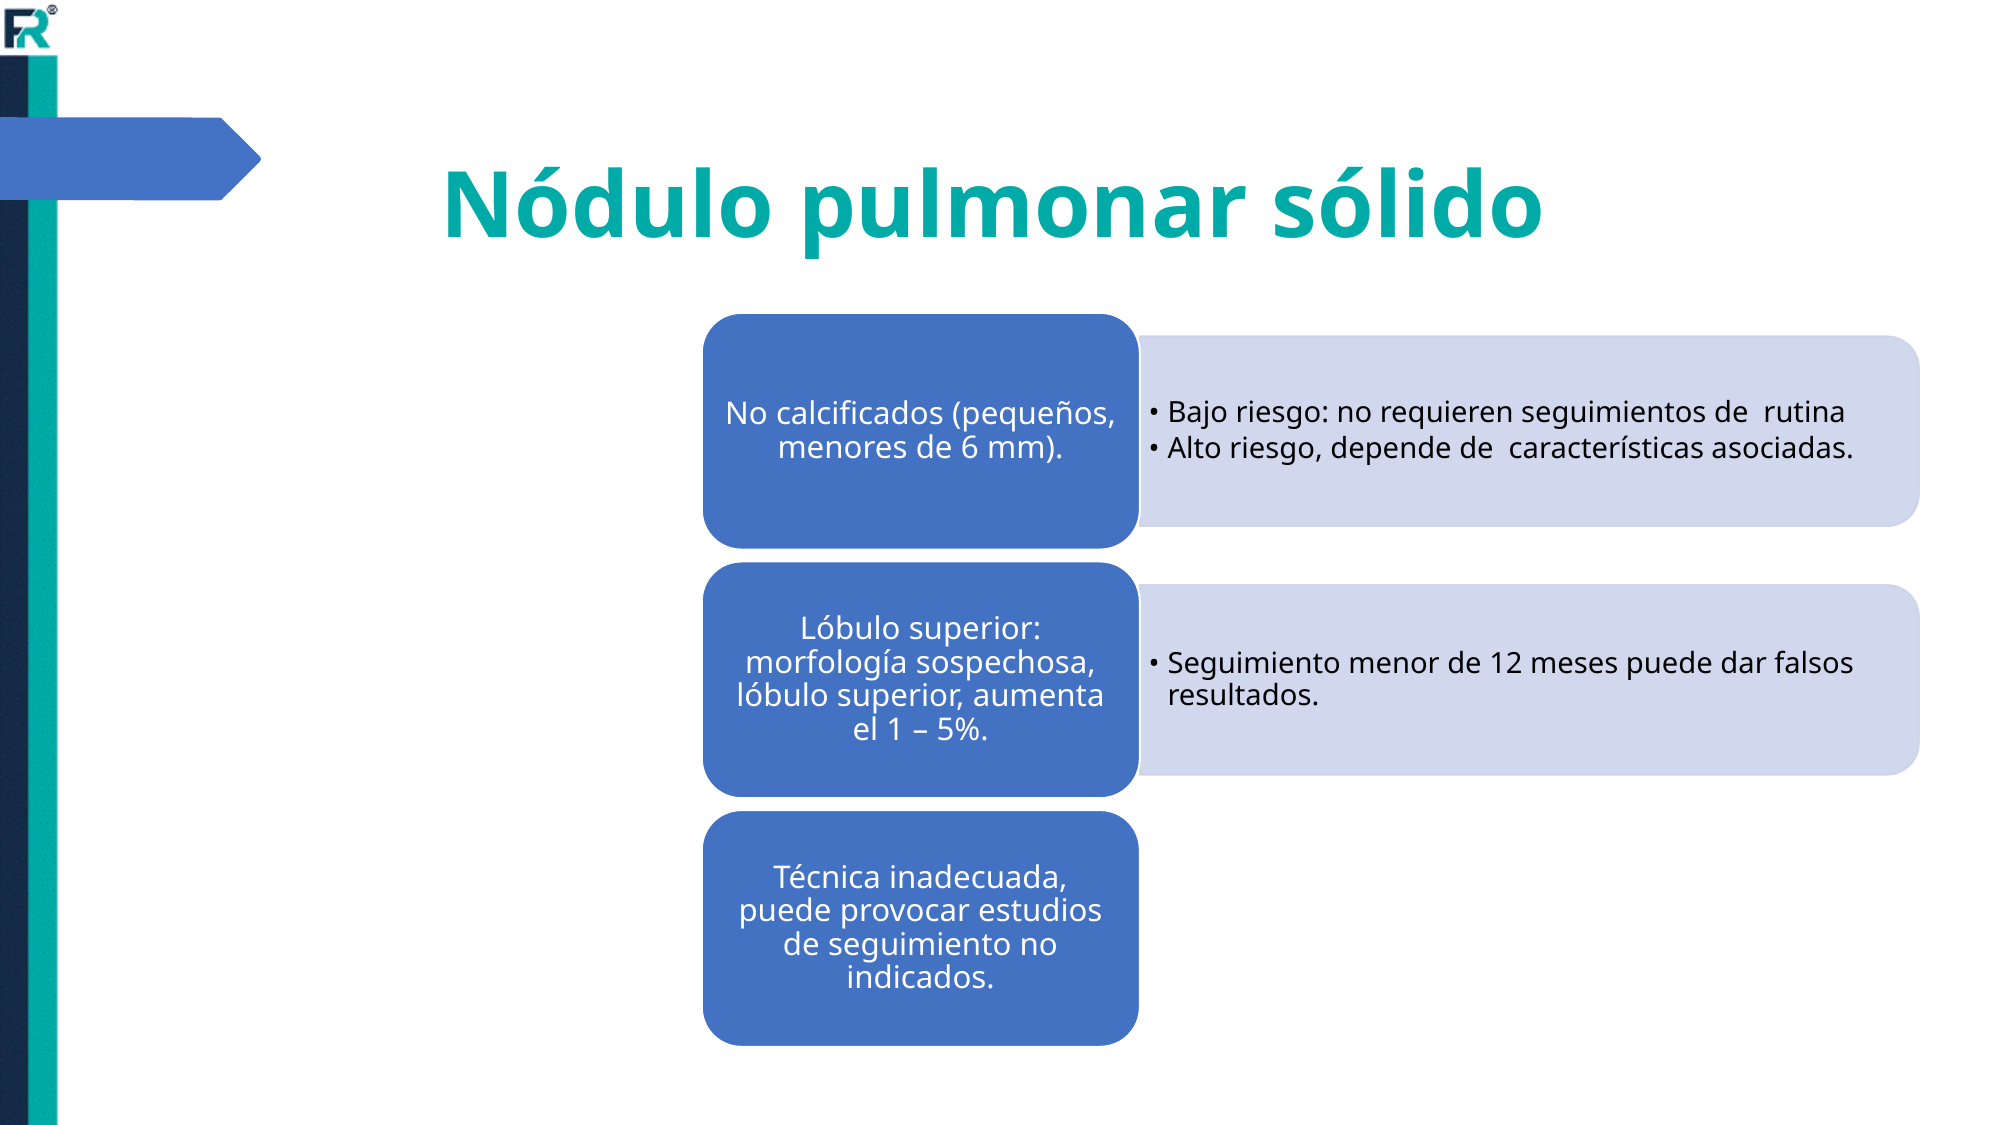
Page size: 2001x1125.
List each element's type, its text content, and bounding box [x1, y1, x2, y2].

picture [0, 0, 2001, 1125]
title Nódulo pulmonar sólido [425, 102, 1888, 313]
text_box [701, 312, 1919, 1048]
